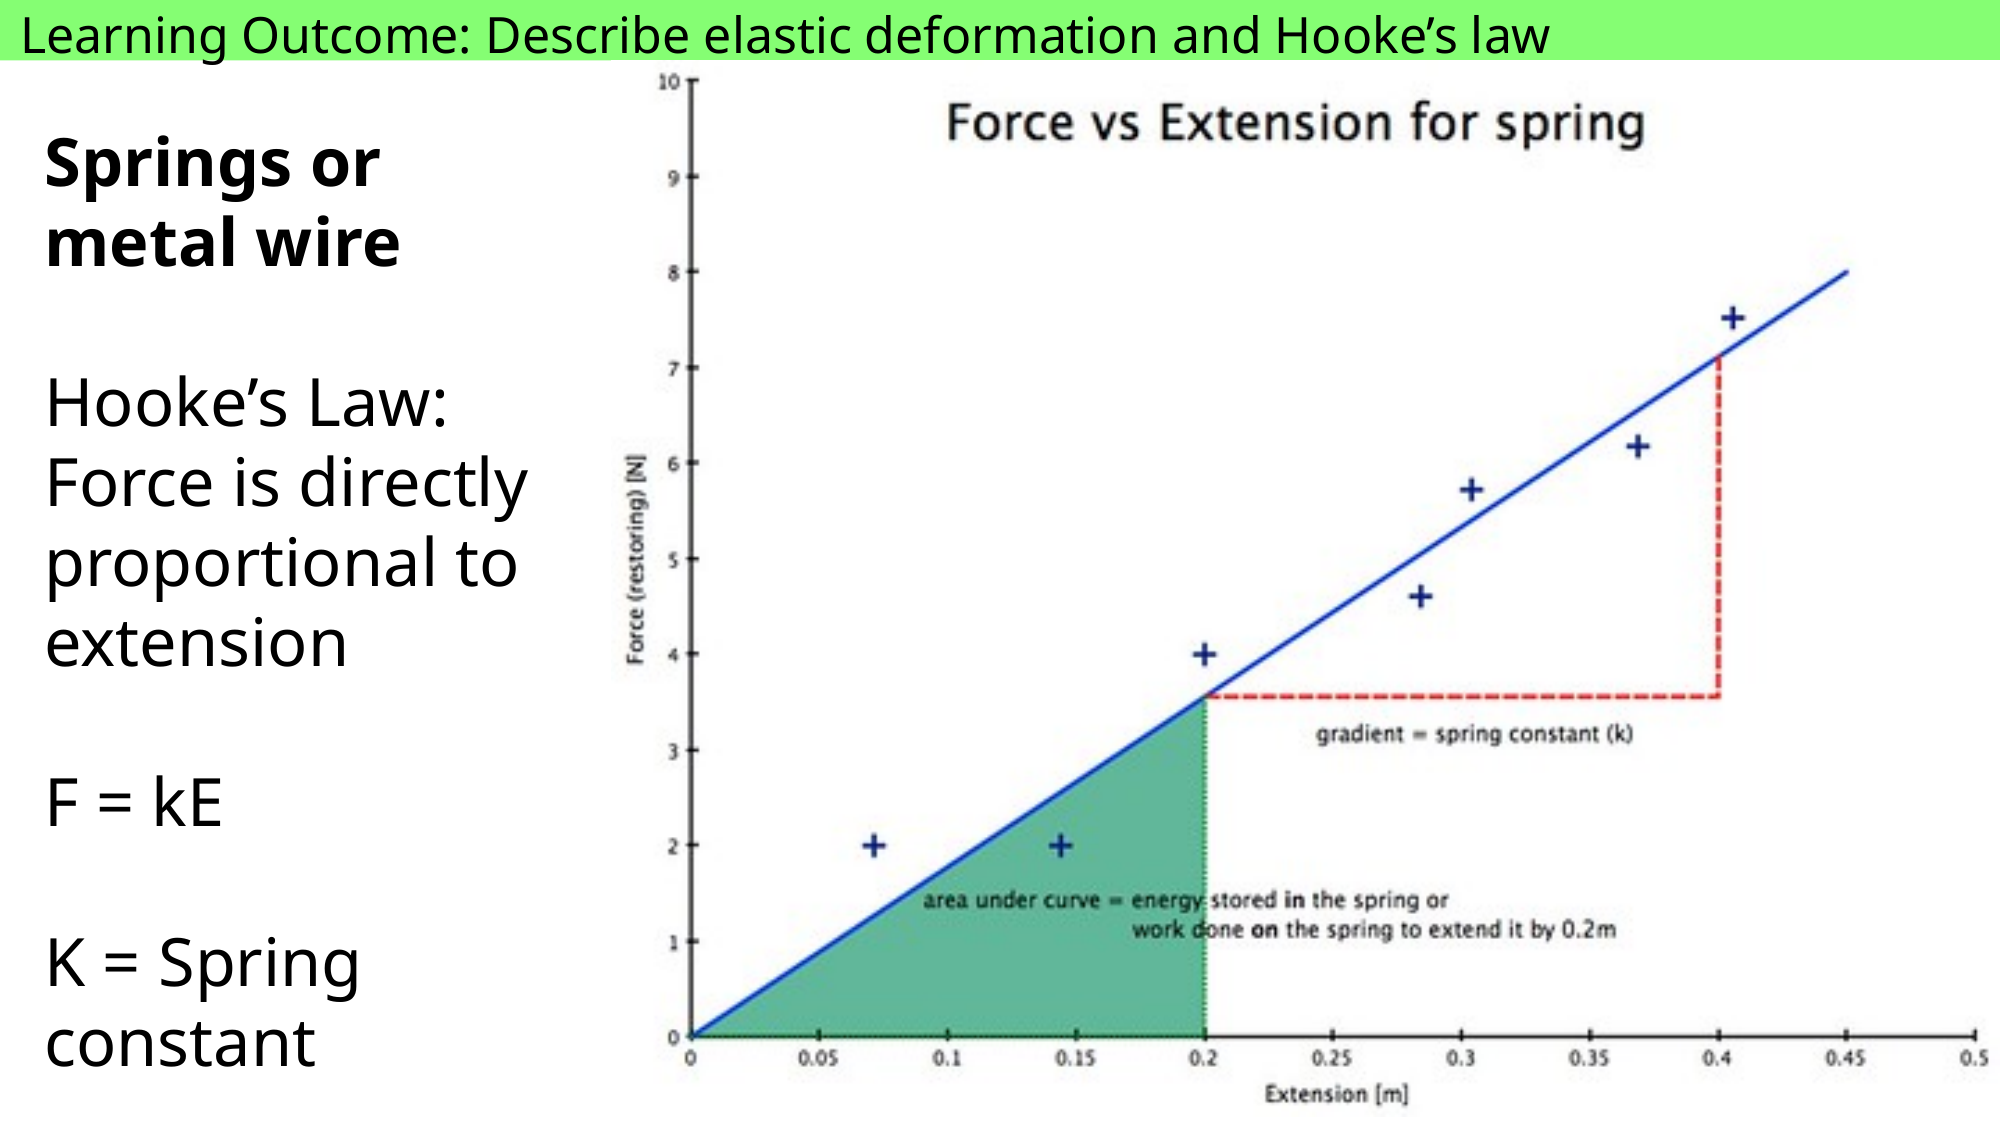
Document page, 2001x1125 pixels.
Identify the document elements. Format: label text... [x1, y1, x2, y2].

text_box Learning Outcome: Describe elastic deformation and Hooke’s law [0, 0, 2000, 61]
picture [610, 60, 2000, 1117]
list Springs or metal wire Hooke’s Law: Force is directly proportional to extension F = kE K = Spring constant [24, 110, 605, 217]
